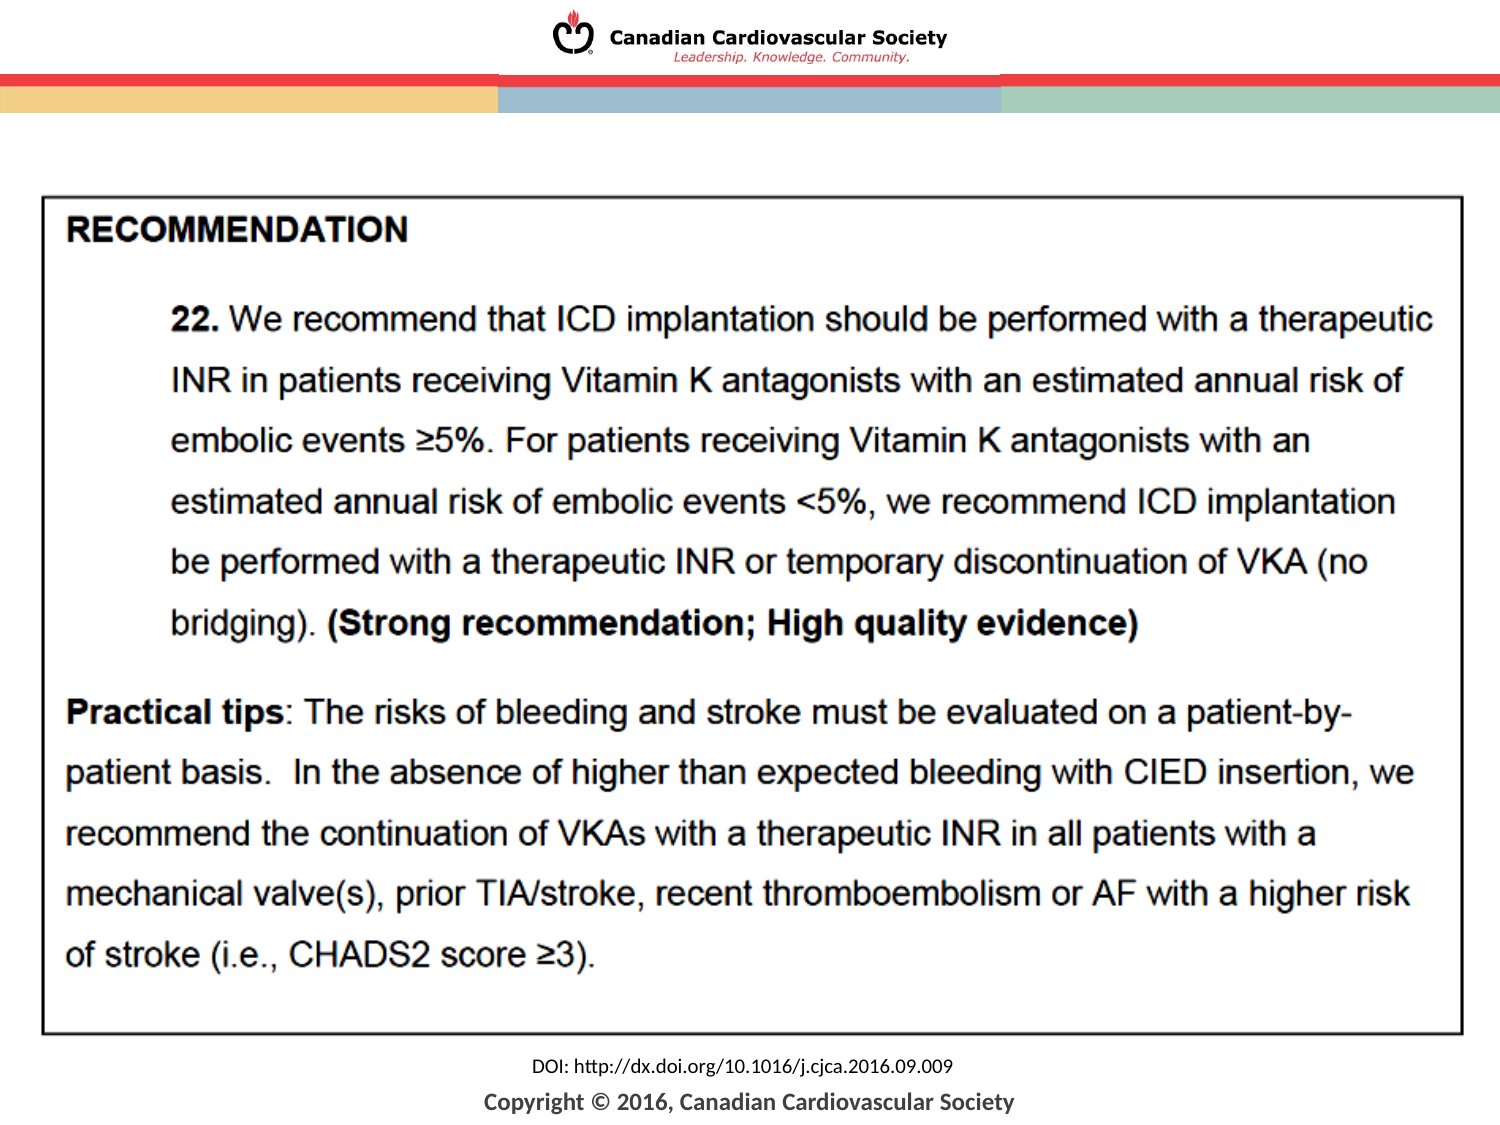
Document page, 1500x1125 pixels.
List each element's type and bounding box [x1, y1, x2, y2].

picture [553, 9, 947, 64]
picture [0, 74, 1500, 113]
picture [37, 187, 1476, 1057]
